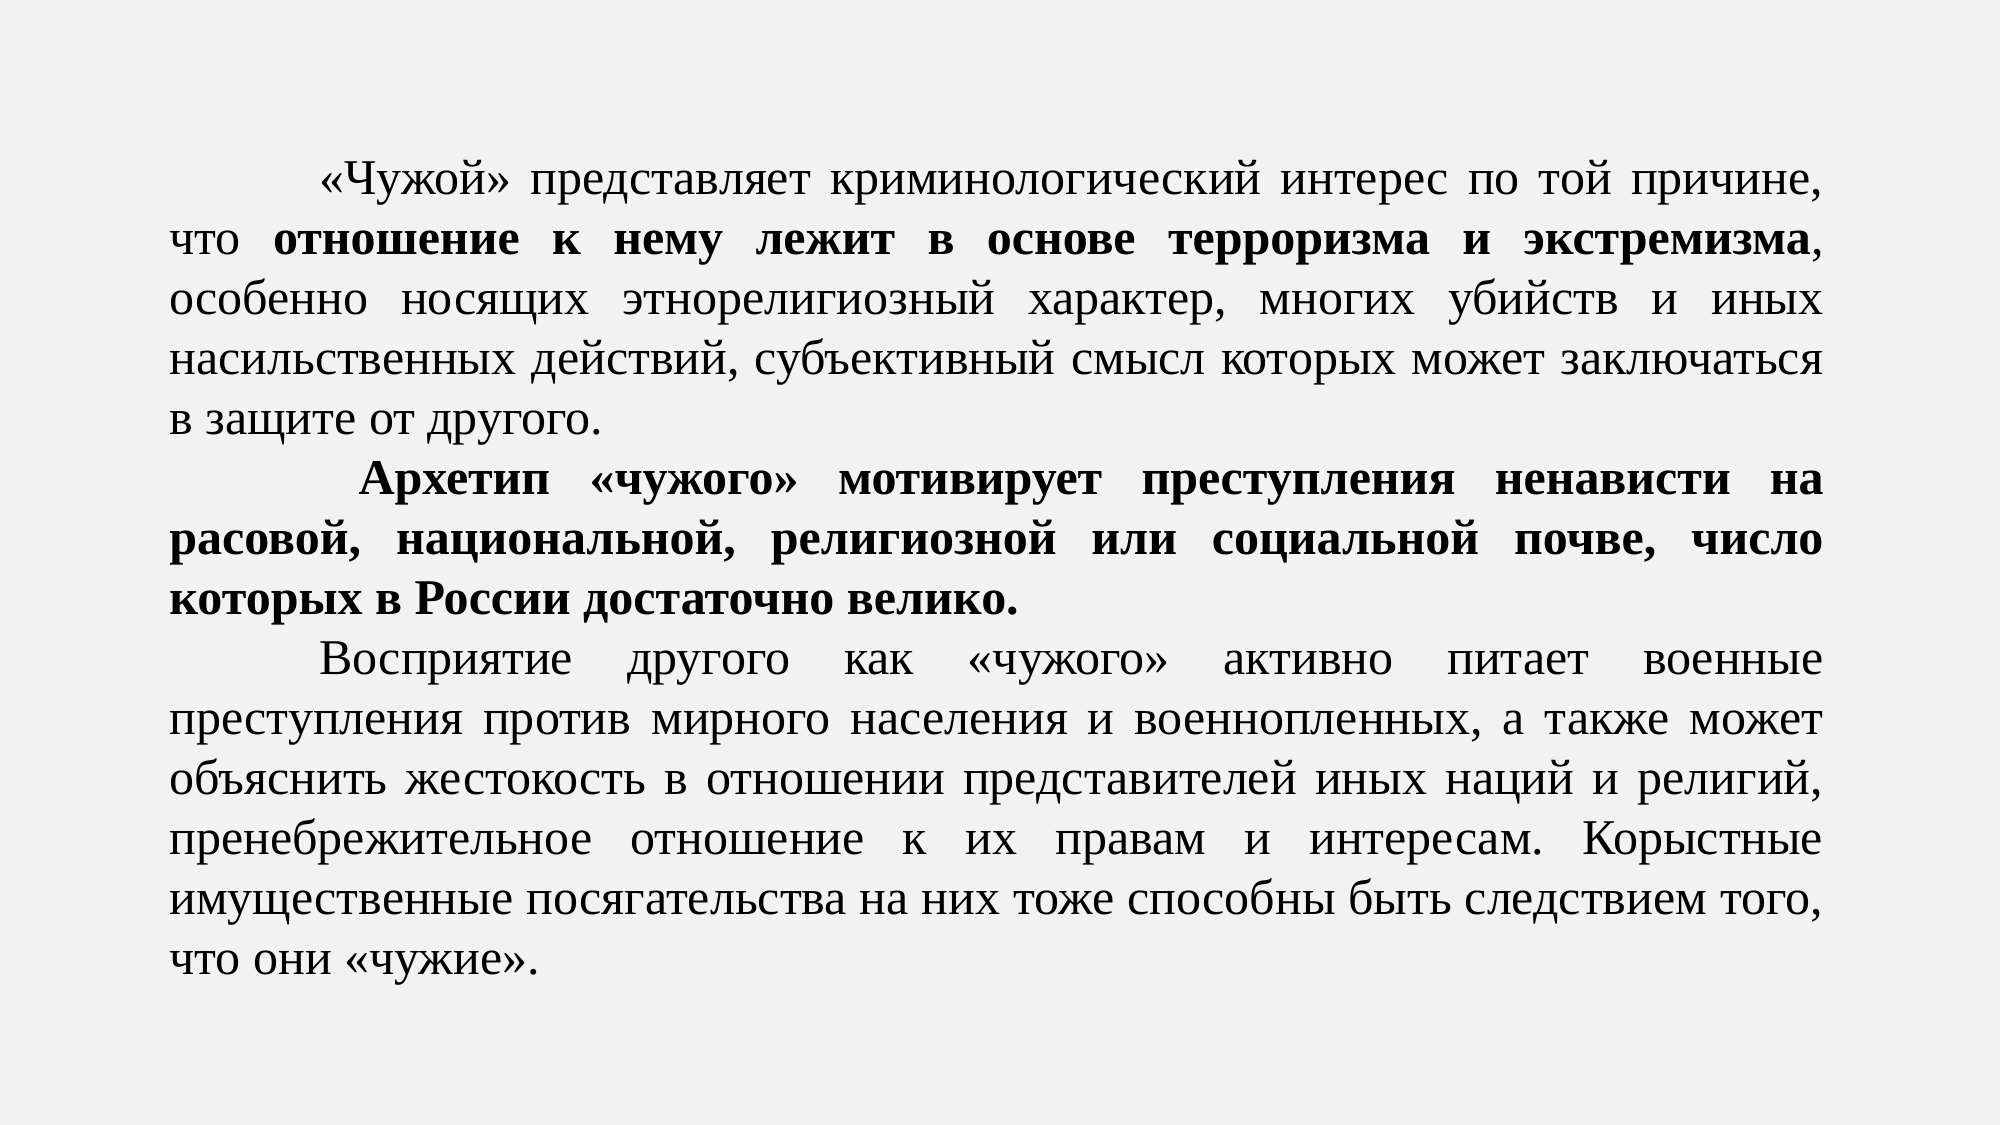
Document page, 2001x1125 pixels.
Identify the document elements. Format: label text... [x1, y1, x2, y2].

text_box «Чужой» представляет криминологический интерес по той причине, что отношение к нему лежит в основе терроризма и экстремизма, особенно носящих этнорелигиозный характер, многих убийств и иных насильственных действий, субъективный смысл которых может заключаться в защите от другого. Архетип «чужого» мотивирует преступления ненависти на расовой, национальной, религиозной или социальной почве, число которых в России достаточно велико. Восприятие другого как «чужого» активно питает военные преступления против мирного населения и военнопленных, а также может объяснить жестокость в отношении представителей иных наций и религий, пренебрежительное отношение к их правам и интересам. Корыстные имущественные посягательства на них тоже способны быть следствием того, что они «чужие». [154, 136, 1839, 992]
